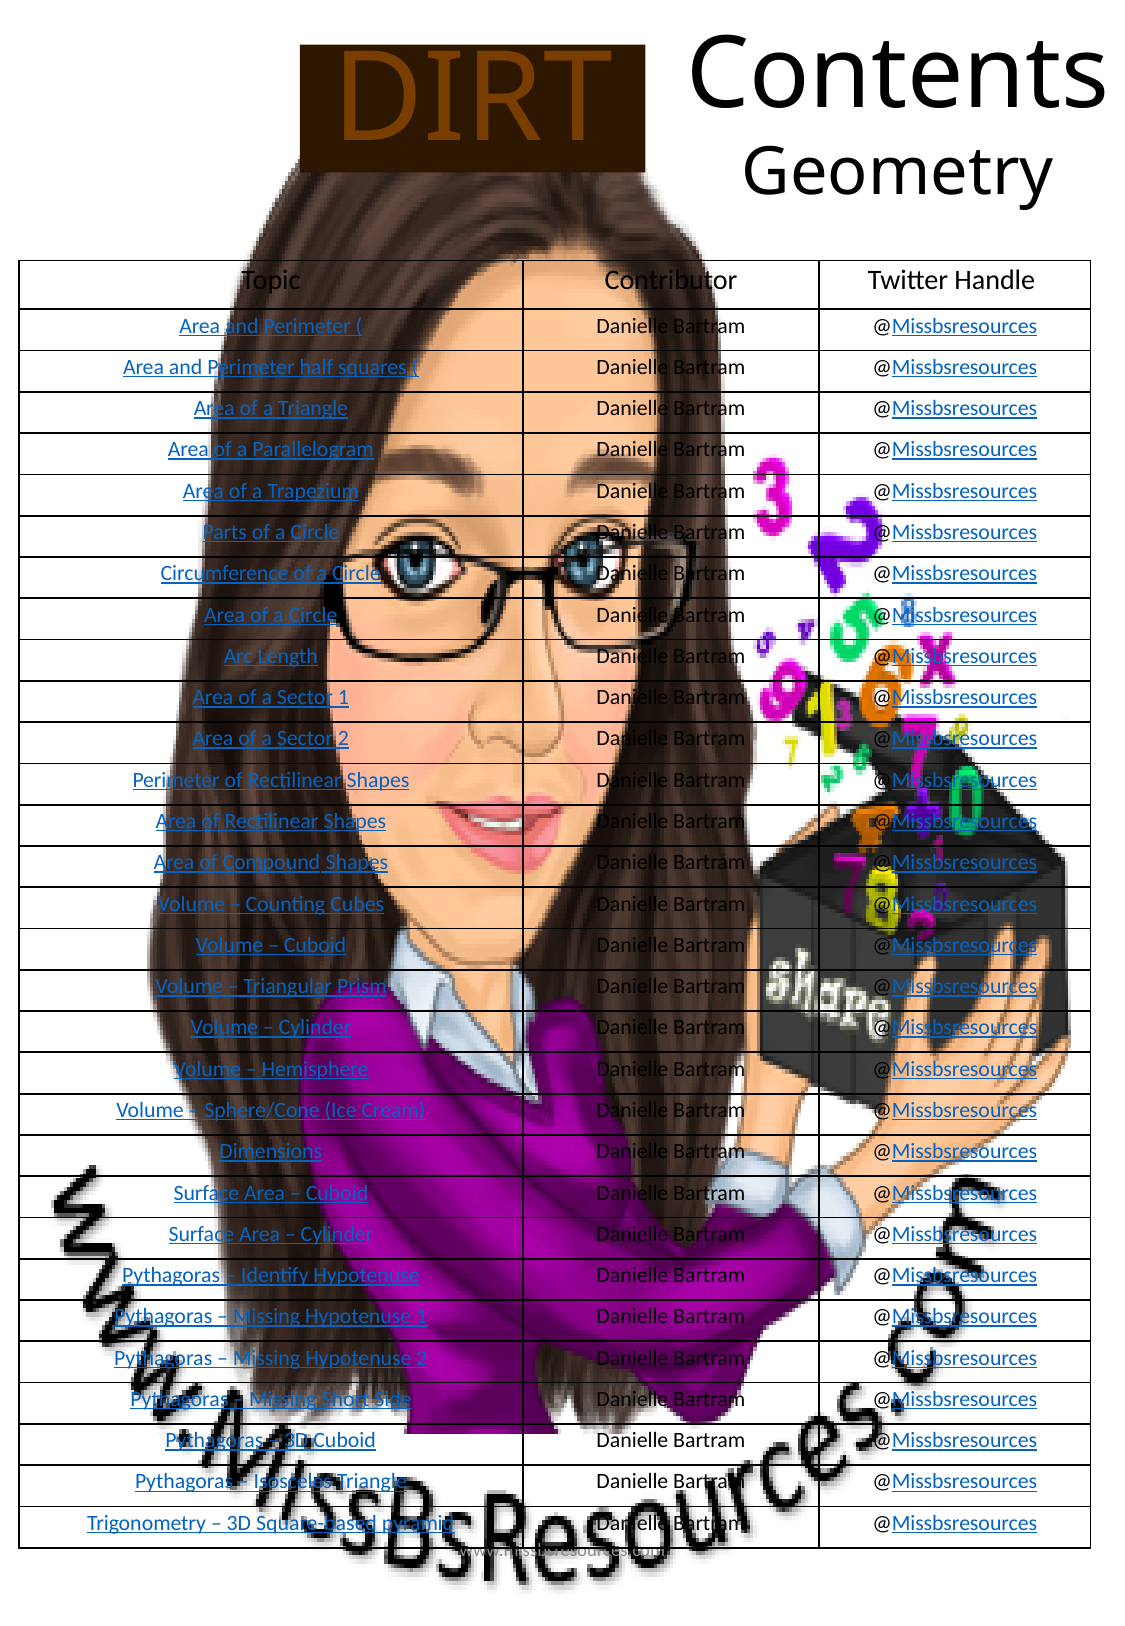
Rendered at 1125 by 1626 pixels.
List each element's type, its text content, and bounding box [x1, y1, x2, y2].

text_box Contents Geometry [671, 0, 1125, 215]
footer www.missbsresources.com [524, 1507, 753, 1547]
text_box DIRT [299, 44, 646, 173]
picture [0, 0, 1125, 1625]
footer www.missbsresources.com [372, 1507, 522, 1547]
footer www.missbsresources.com [372, 1549, 753, 1593]
